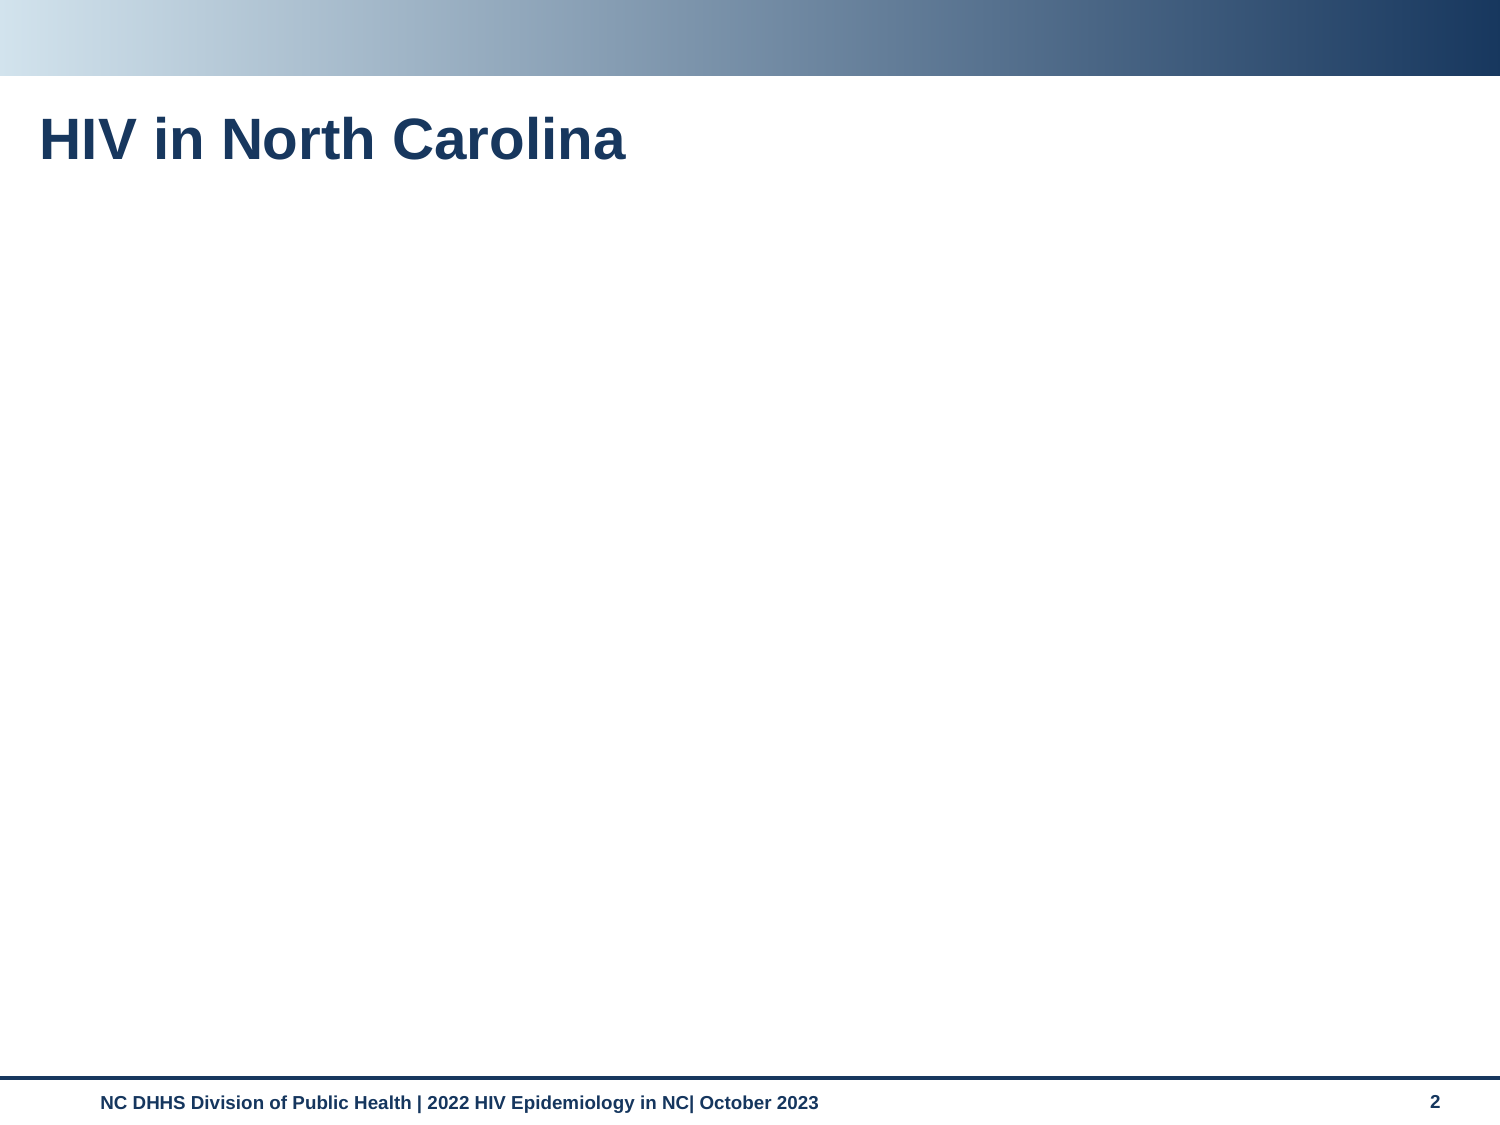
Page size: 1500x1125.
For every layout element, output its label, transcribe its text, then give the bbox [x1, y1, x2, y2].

title HIV in North Carolina [25, 102, 1477, 193]
